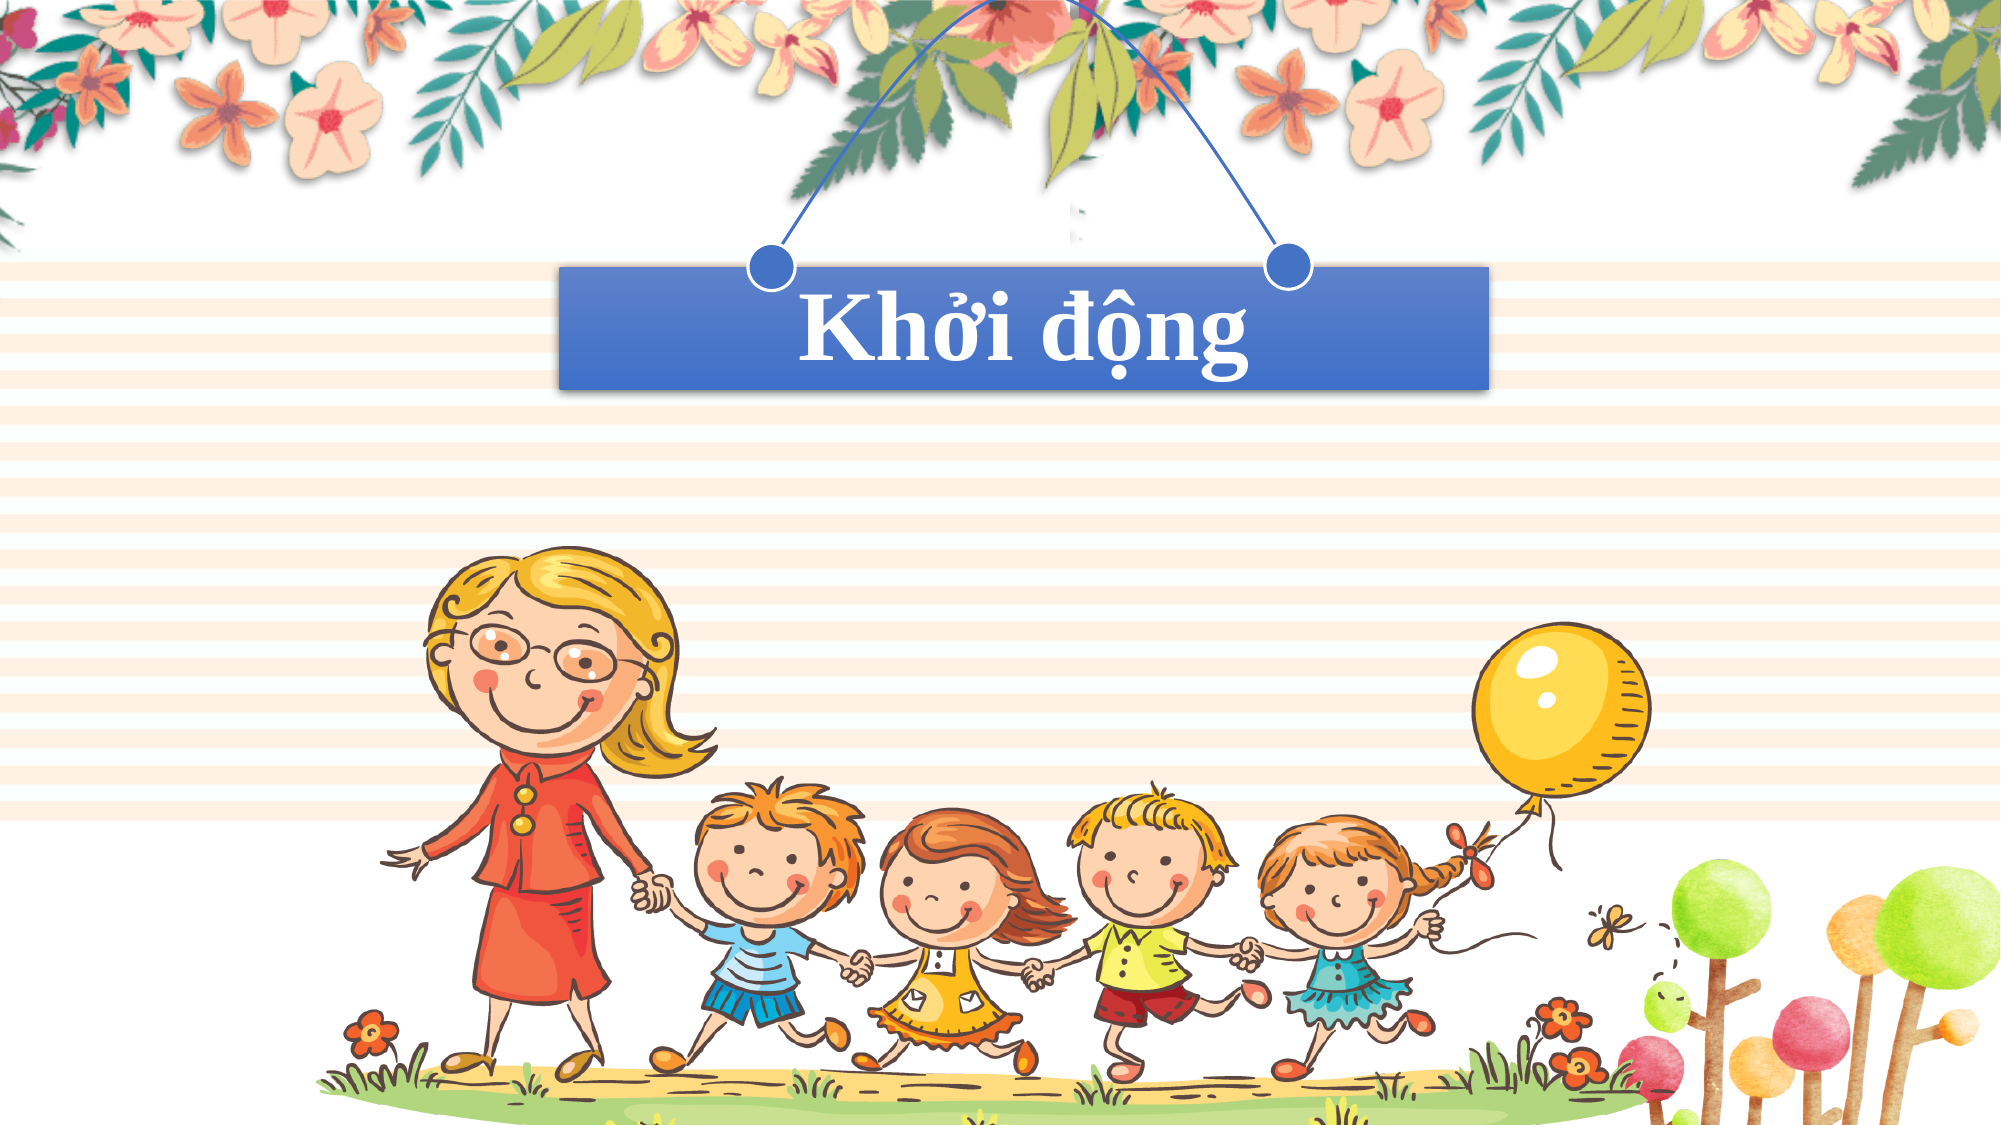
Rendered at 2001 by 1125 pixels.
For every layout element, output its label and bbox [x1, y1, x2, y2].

picture [0, 0, 2001, 1125]
text_box [559, 0, 1489, 392]
